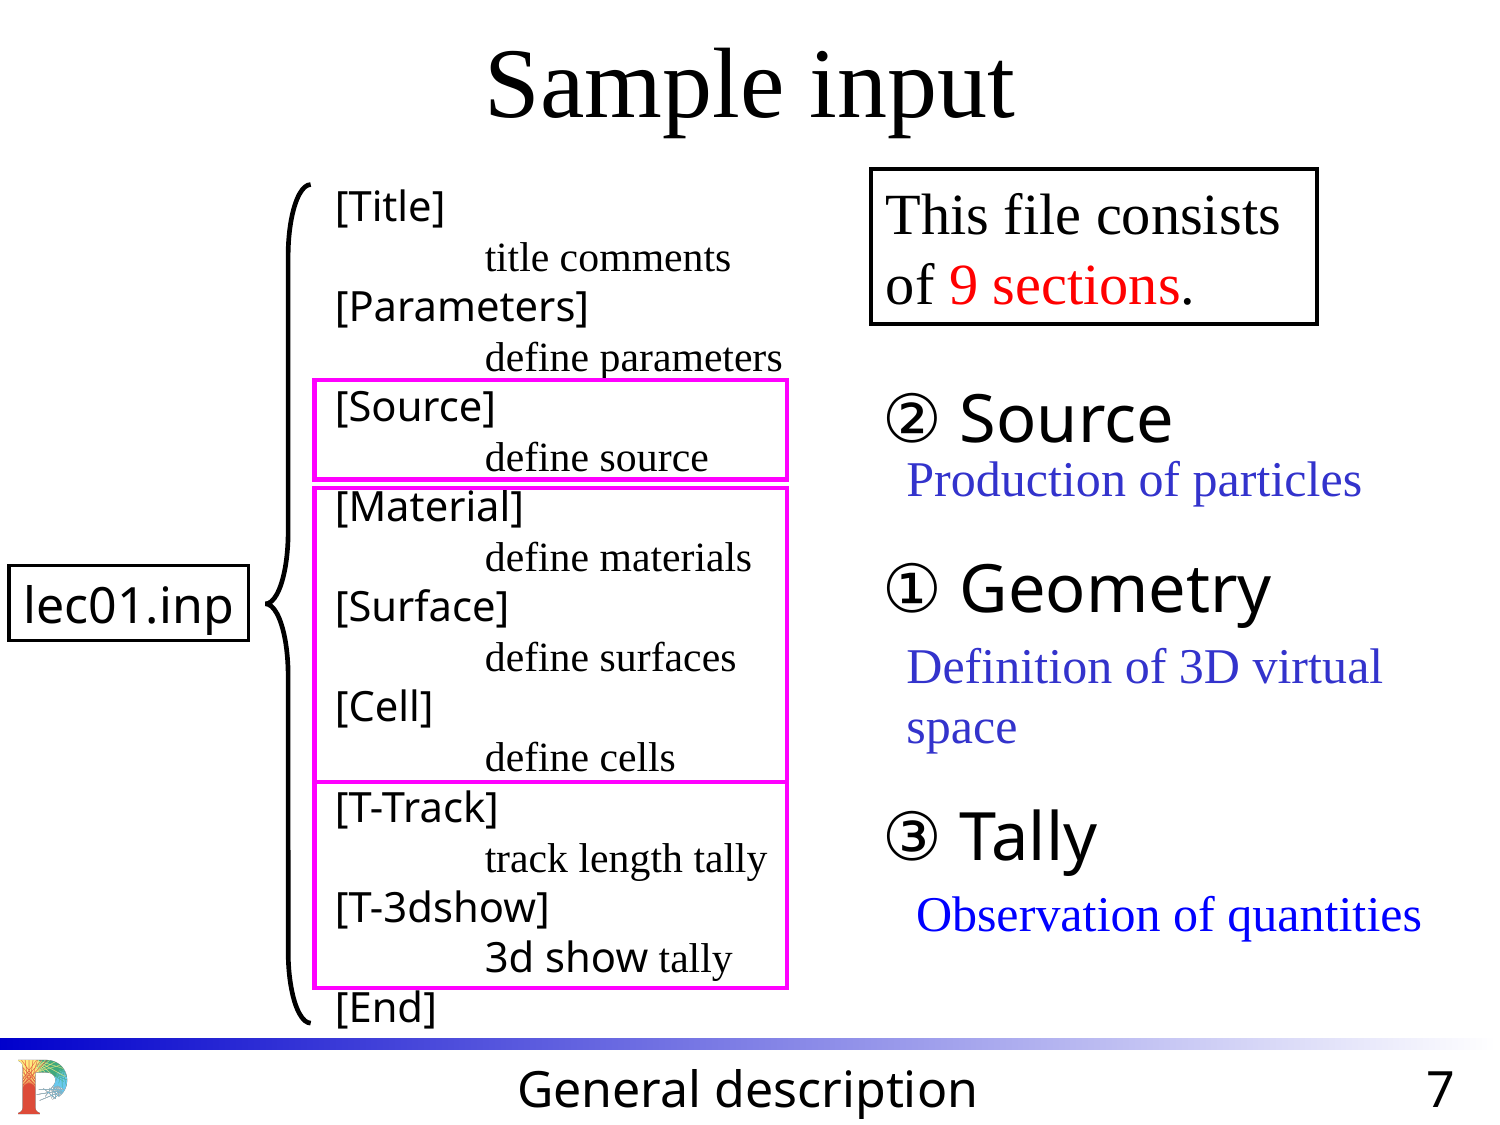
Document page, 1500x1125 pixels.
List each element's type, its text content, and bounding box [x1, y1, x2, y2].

title Sample input [37, 0, 1463, 172]
text_box [265, 184, 311, 1024]
picture [7, 1049, 78, 1125]
text_box [314, 781, 787, 988]
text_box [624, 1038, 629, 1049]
text_box [314, 379, 787, 480]
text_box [839, 786, 1500, 951]
text_box General description [360, 1049, 1136, 1125]
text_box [867, 538, 1500, 763]
text_box [314, 487, 787, 781]
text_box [867, 368, 1475, 515]
text_box This file consists of 9 sections. [871, 168, 1317, 324]
text_box [Title] title comments [Parameters] define parameters [Source] define source [Material] define materials [Surface] define surfaces [Cell] define cells [T-Track] track length tally [T-3dshow] 3d show tally [End] [320, 172, 799, 1038]
text_box lec01.inp [8, 565, 249, 641]
